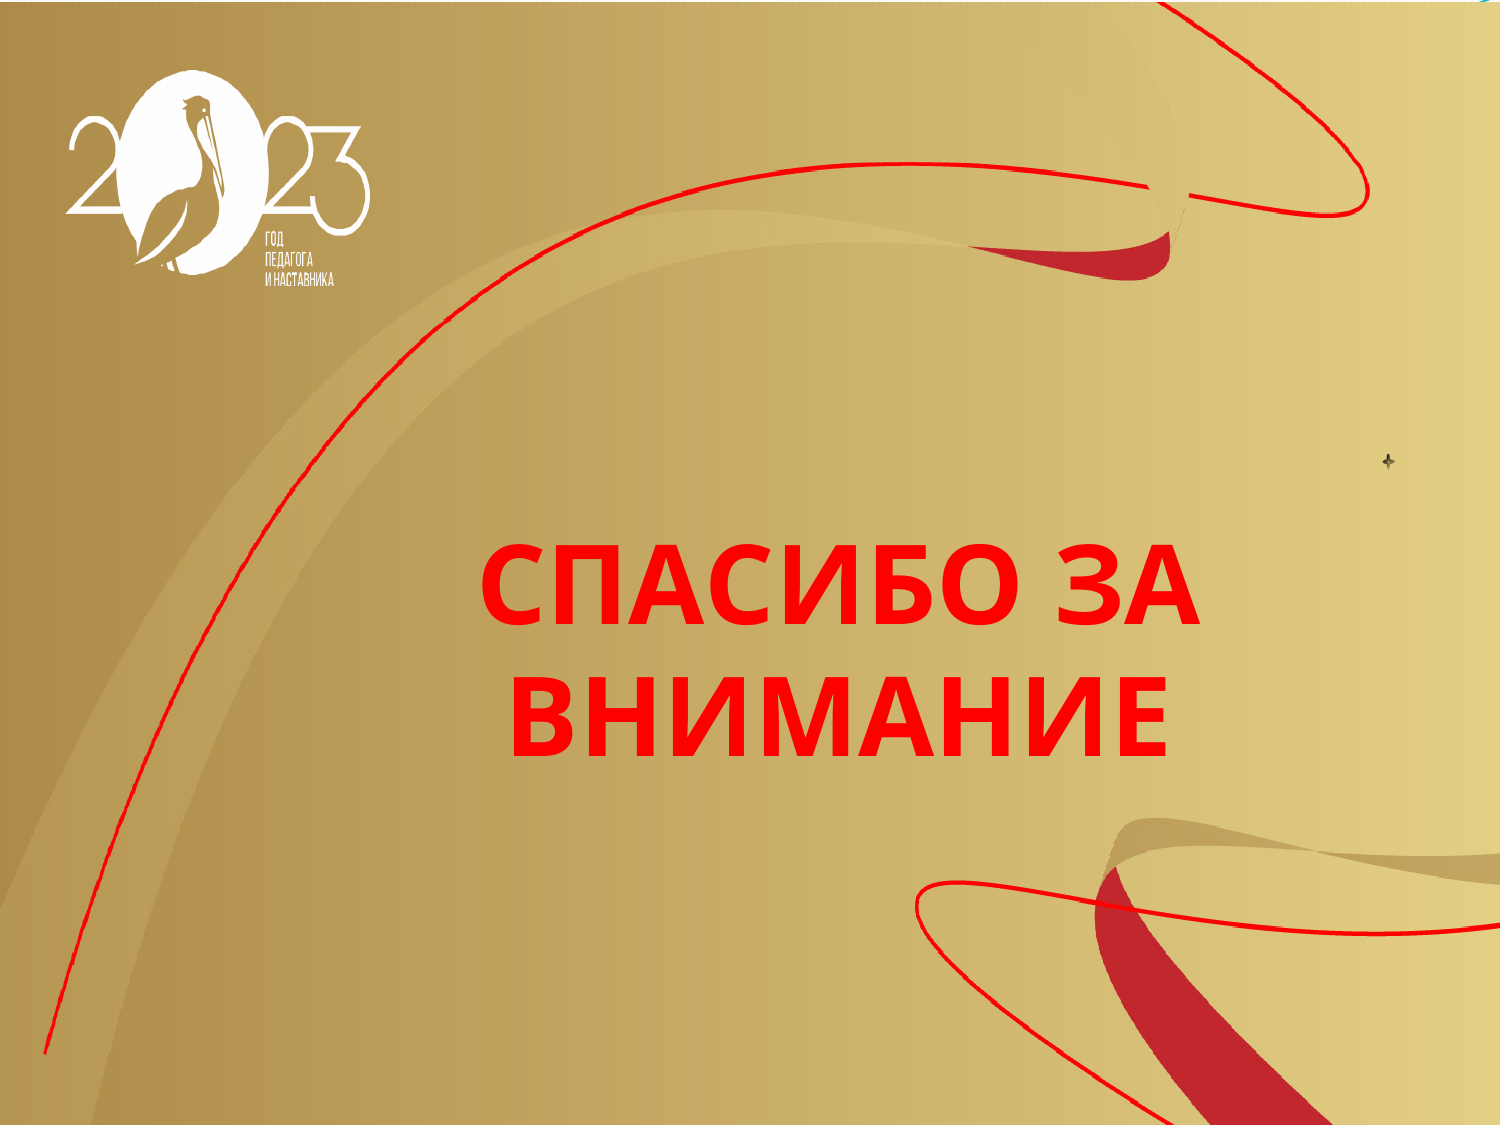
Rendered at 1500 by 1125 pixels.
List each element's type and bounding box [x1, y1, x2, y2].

text_box [0, 2, 1500, 1125]
